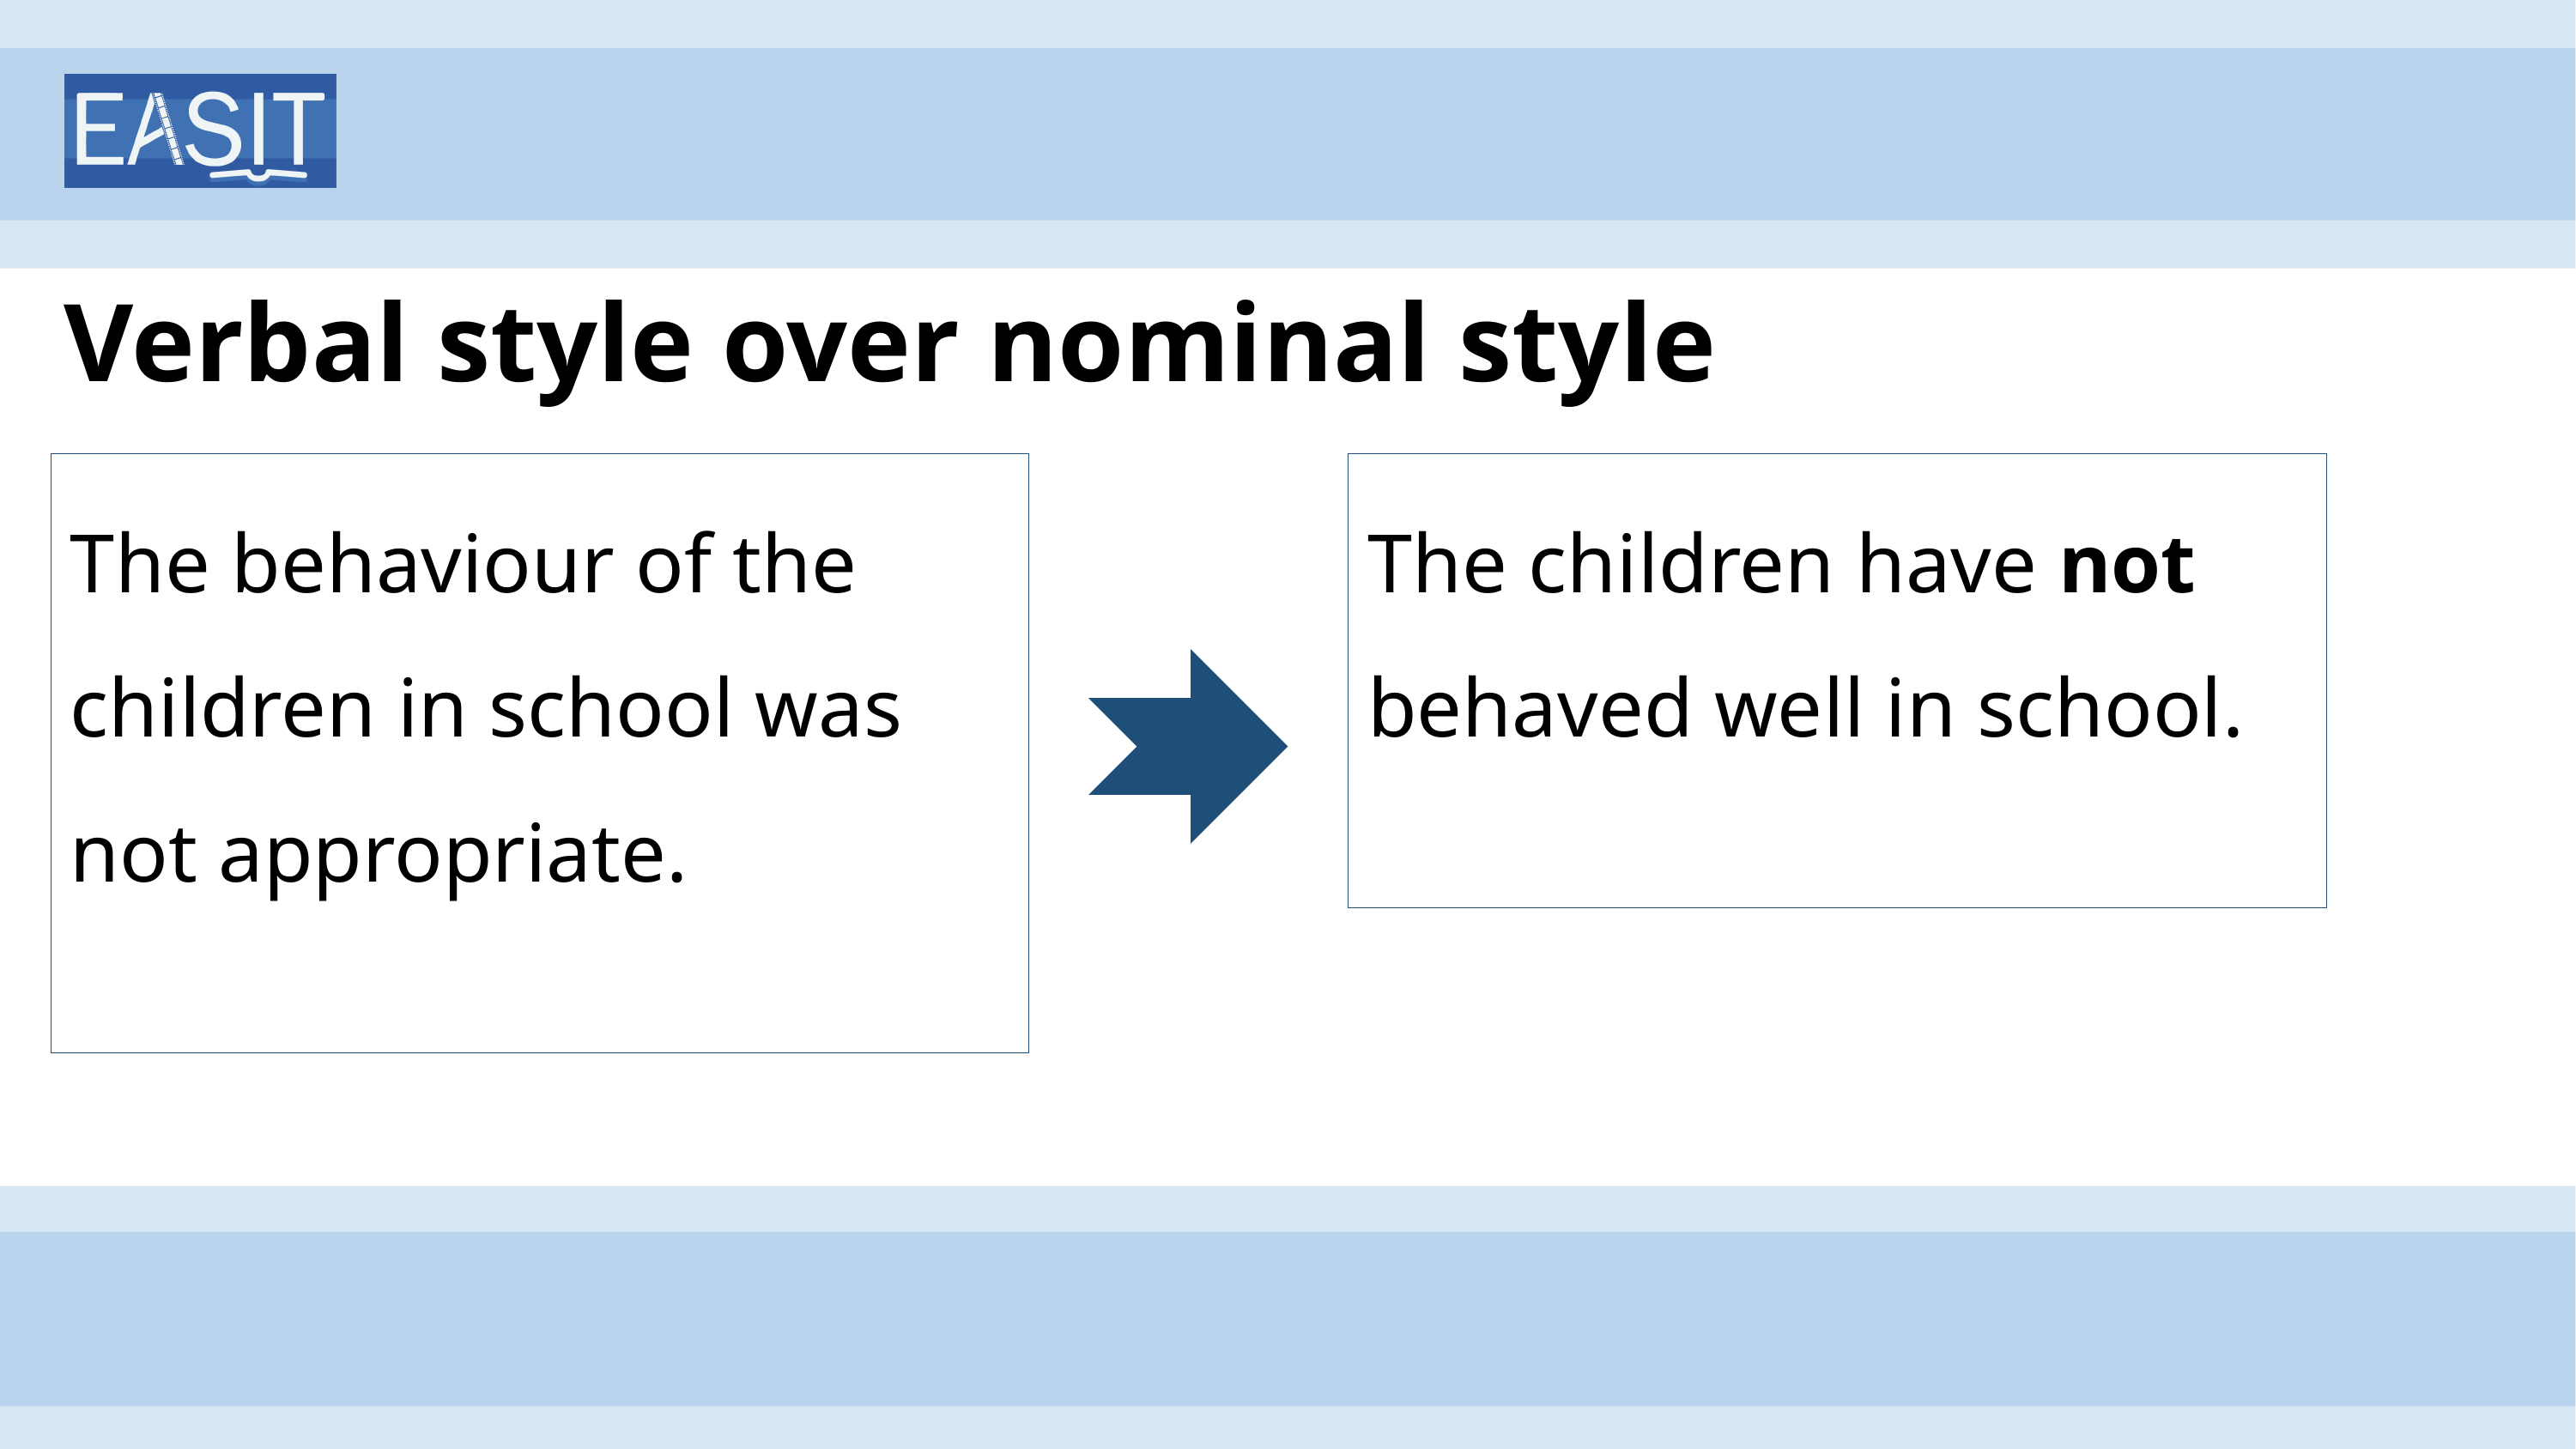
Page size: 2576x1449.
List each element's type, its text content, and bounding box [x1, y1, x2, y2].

text_box The children have not behaved well in school. [1348, 453, 2327, 908]
text_box [1088, 649, 1288, 844]
text_box The behaviour of the children in school was not appropriate. [51, 453, 1029, 1053]
title Verbal style over nominal style [45, 271, 1759, 422]
picture [64, 74, 336, 188]
